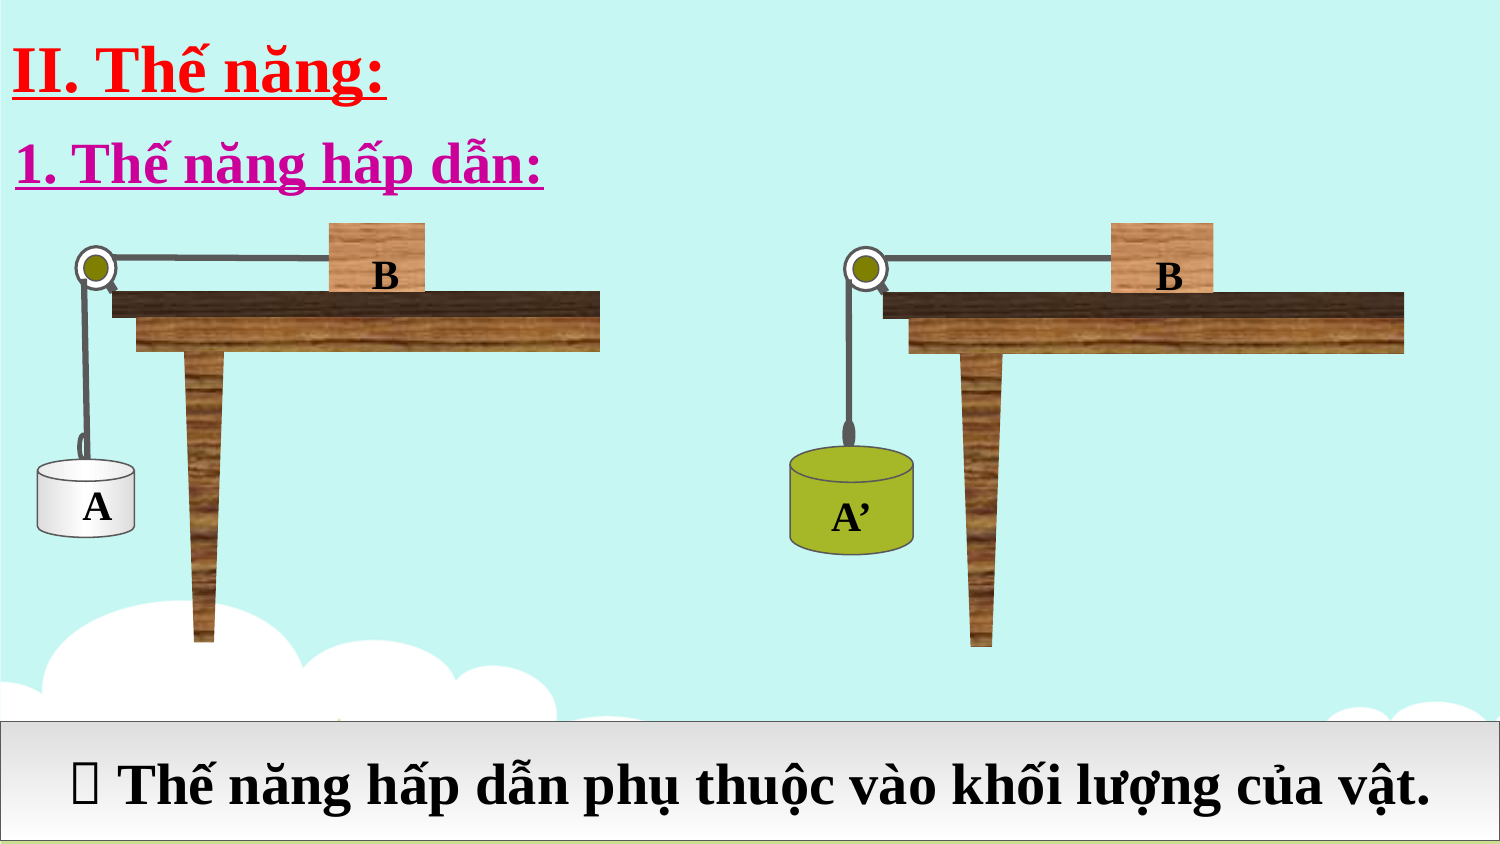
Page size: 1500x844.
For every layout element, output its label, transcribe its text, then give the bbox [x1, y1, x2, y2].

text_box 1. Thế năng hấp dẫn: [0, 117, 563, 203]
text_box  Thế năng hấp dẫn phụ thuộc vào khối lượng của vật. [0, 721, 1500, 841]
picture [0, 0, 1500, 721]
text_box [790, 223, 1405, 647]
text_box II. Thế năng: [0, 18, 560, 114]
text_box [37, 223, 600, 643]
